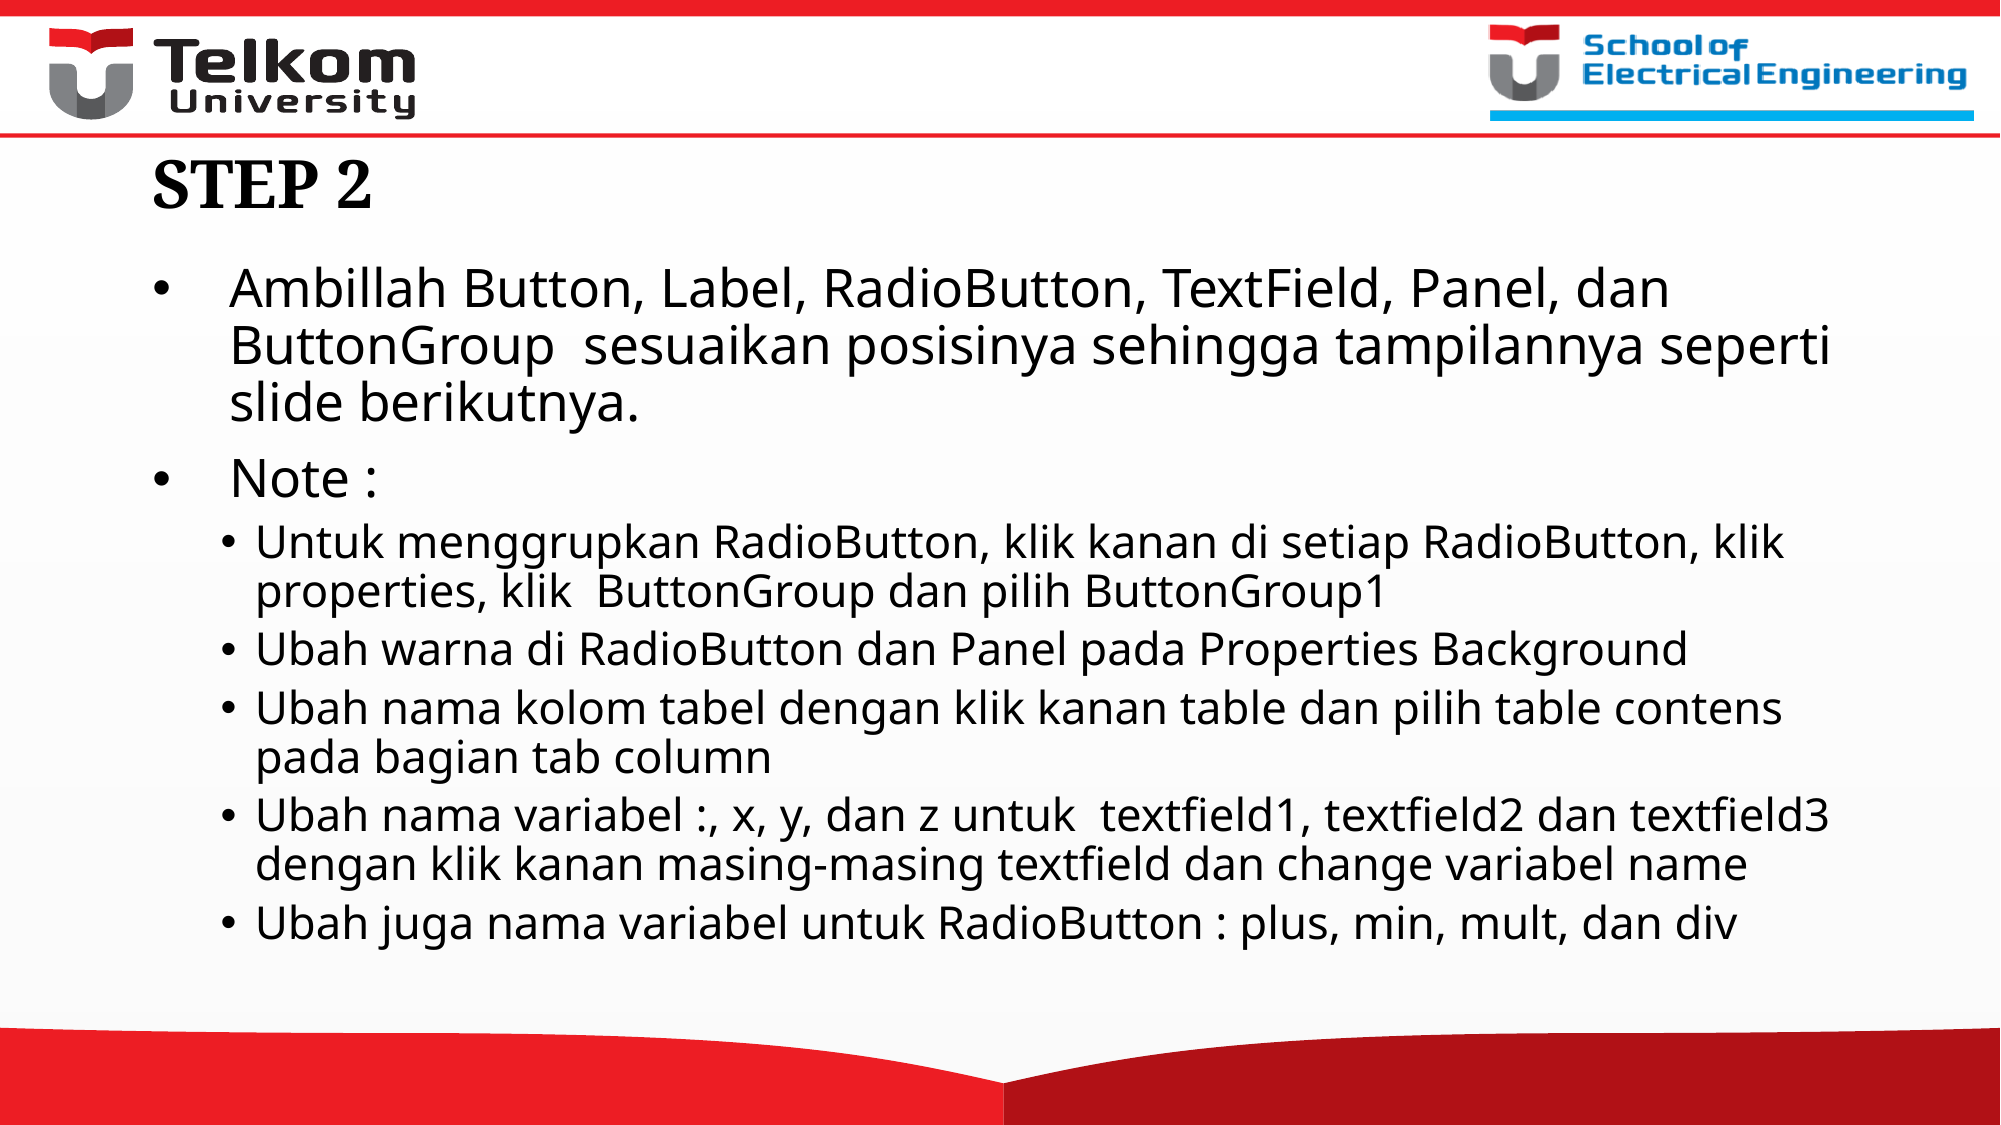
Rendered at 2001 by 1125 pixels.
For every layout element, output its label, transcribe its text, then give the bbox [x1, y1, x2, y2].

picture [1479, 24, 1974, 121]
list Ambillah Button, Label, RadioButton, TextField, Panel, dan ButtonGroup sesuaikan posisinya sehingga tampilannya seperti slide berikutnya. Note : Untuk menggrupkan RadioButton, klik kanan di setiap RadioButton, klik properties, klik ButtonGroup dan pilih ButtonGroup1 Ubah warna di RadioButton dan Panel pada Properties Background Ubah nama kolom tabel dengan klik kanan table dan pilih table contens pada bagian tab column Ubah nama variabel :, x, y, dan z untuk textfield1, textfield2 dan textfield3 dengan klik kanan masing-masing textfield dan change variabel name Ubah juga nama variabel untuk RadioButton : plus, min, mult, dan div [137, 254, 1863, 1014]
title STEP 2 [137, 148, 1863, 225]
